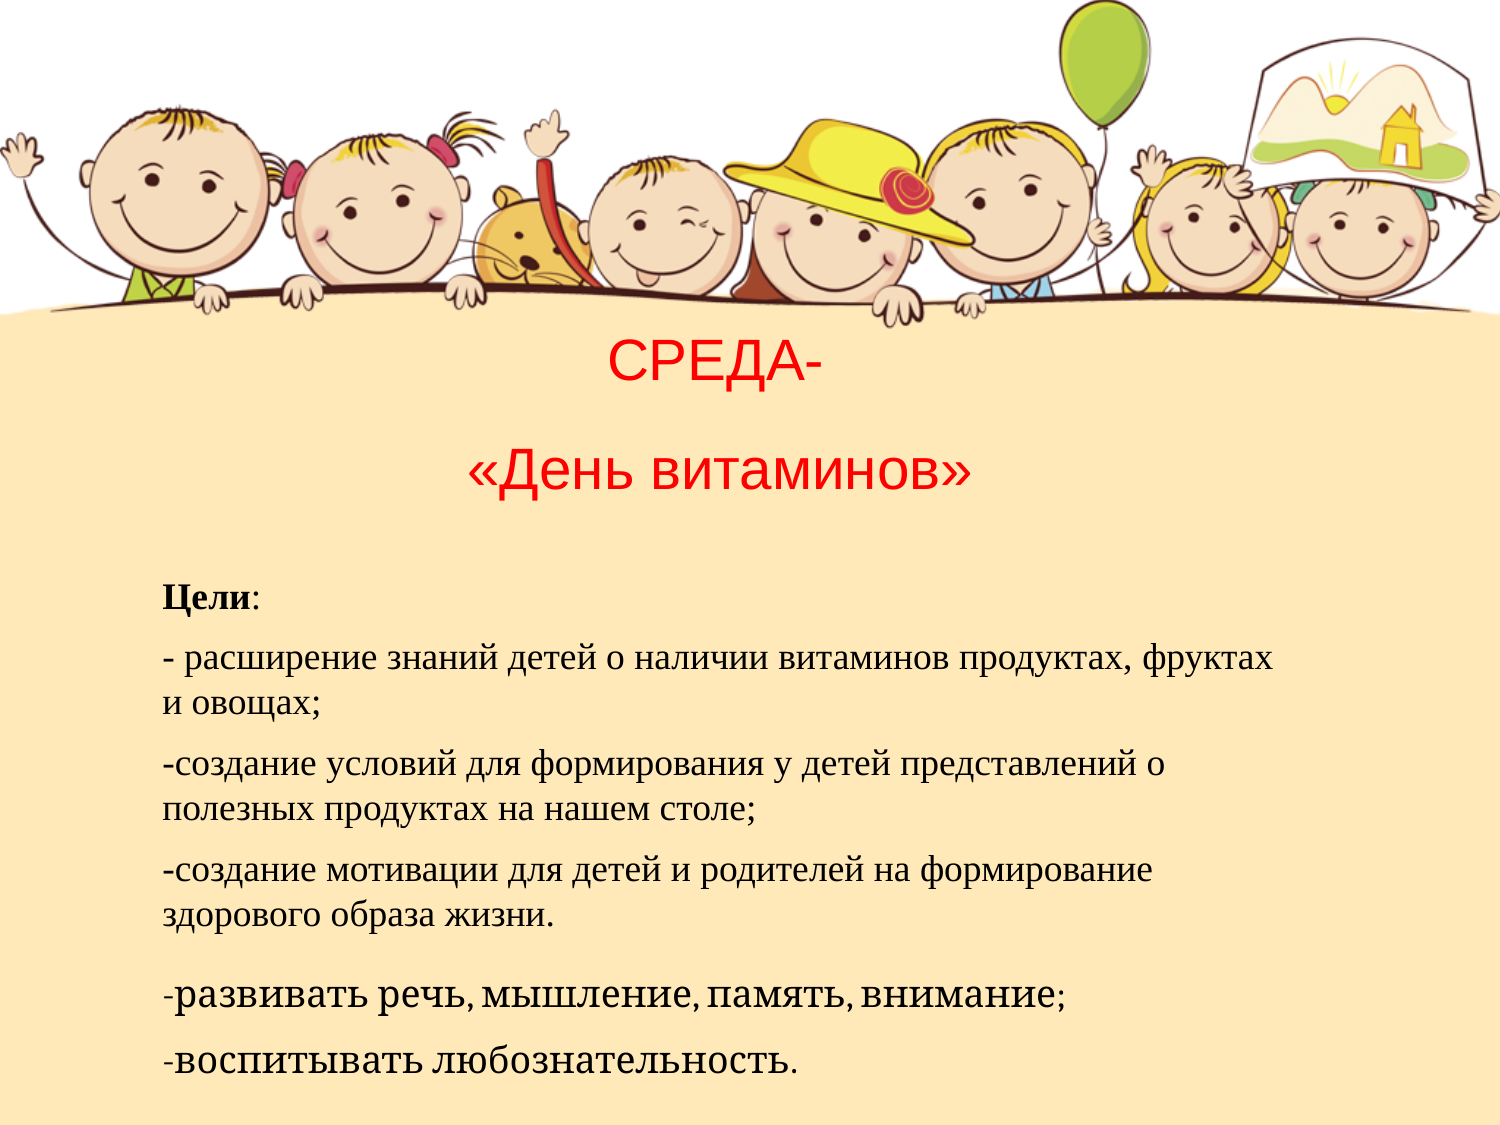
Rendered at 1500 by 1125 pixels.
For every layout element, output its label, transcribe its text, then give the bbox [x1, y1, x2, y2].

picture [0, 0, 1500, 1125]
text_box СРЕДА- «День витаминов» Цели: - расширение знаний детей о наличии витаминов продуктах, фруктах и овощах; -создание условий для формирования у детей представлений о полезных продуктах на нашем столе; -создание мотивации для детей и родителей на формирование здорового образа жизни. -развивать речь, мышление, память, внимание; -воспитывать любознательность. [147, 314, 1294, 1089]
